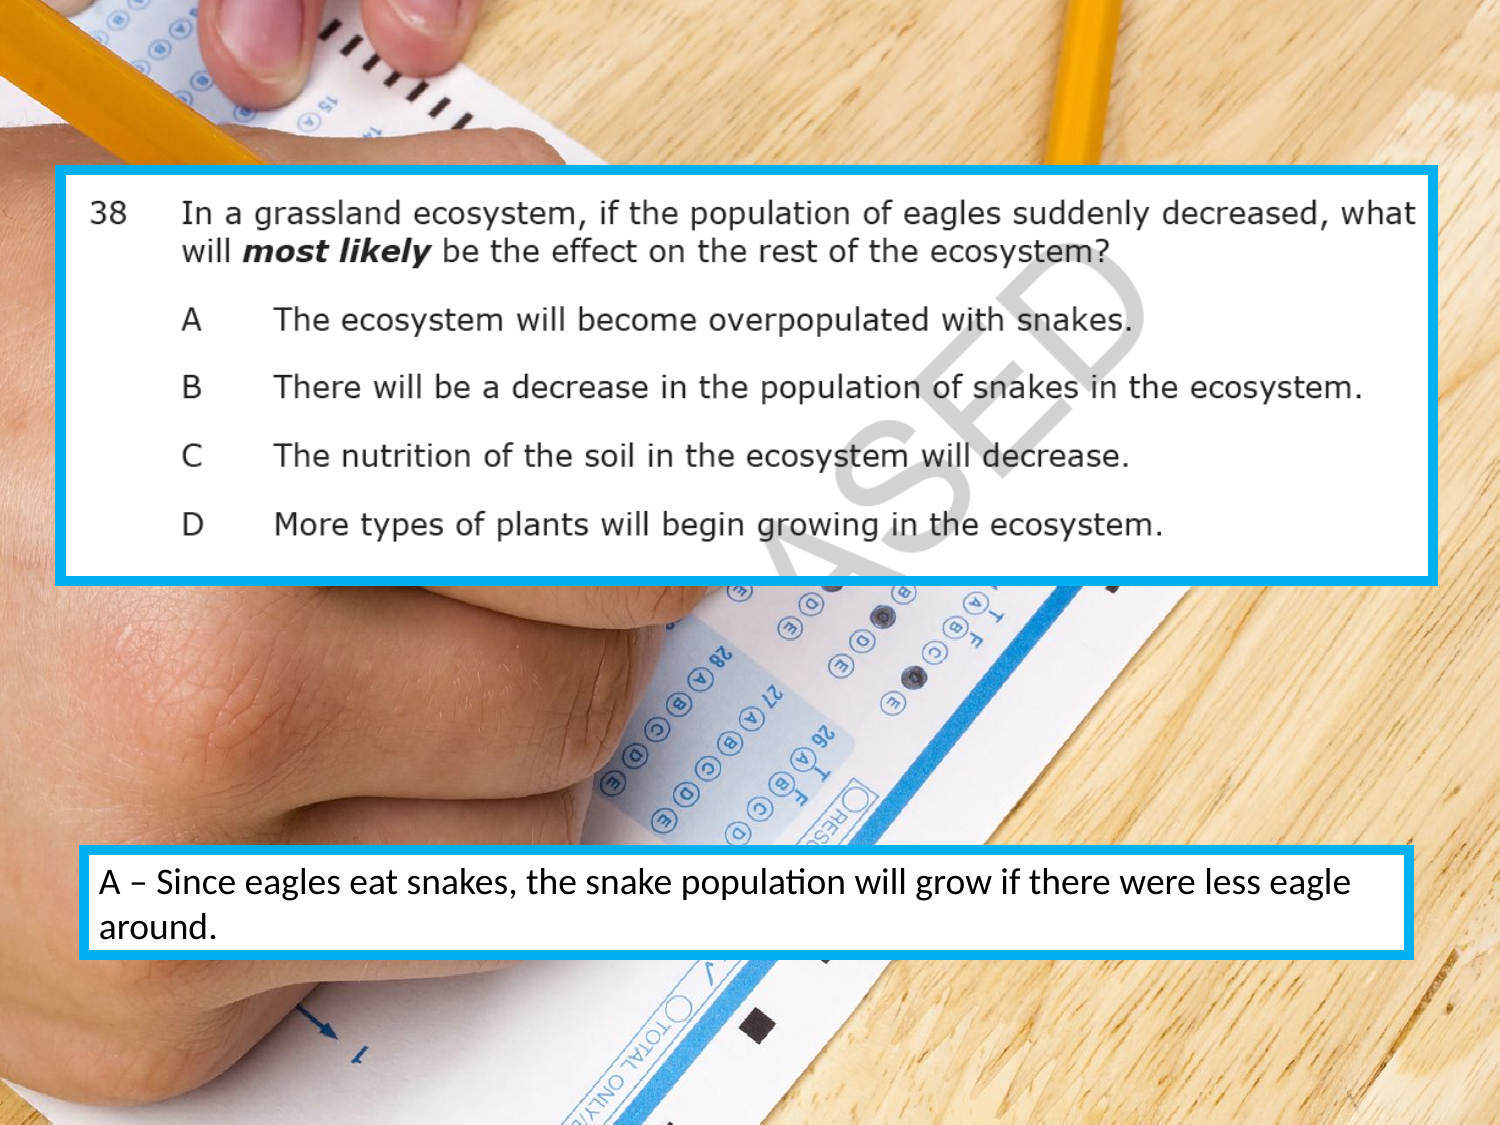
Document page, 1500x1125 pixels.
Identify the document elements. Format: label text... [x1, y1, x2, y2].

picture [0, 0, 1500, 1125]
text_box A – Since eagles eat snakes, the snake population will grow if there were less eagle around. [84, 850, 1410, 955]
